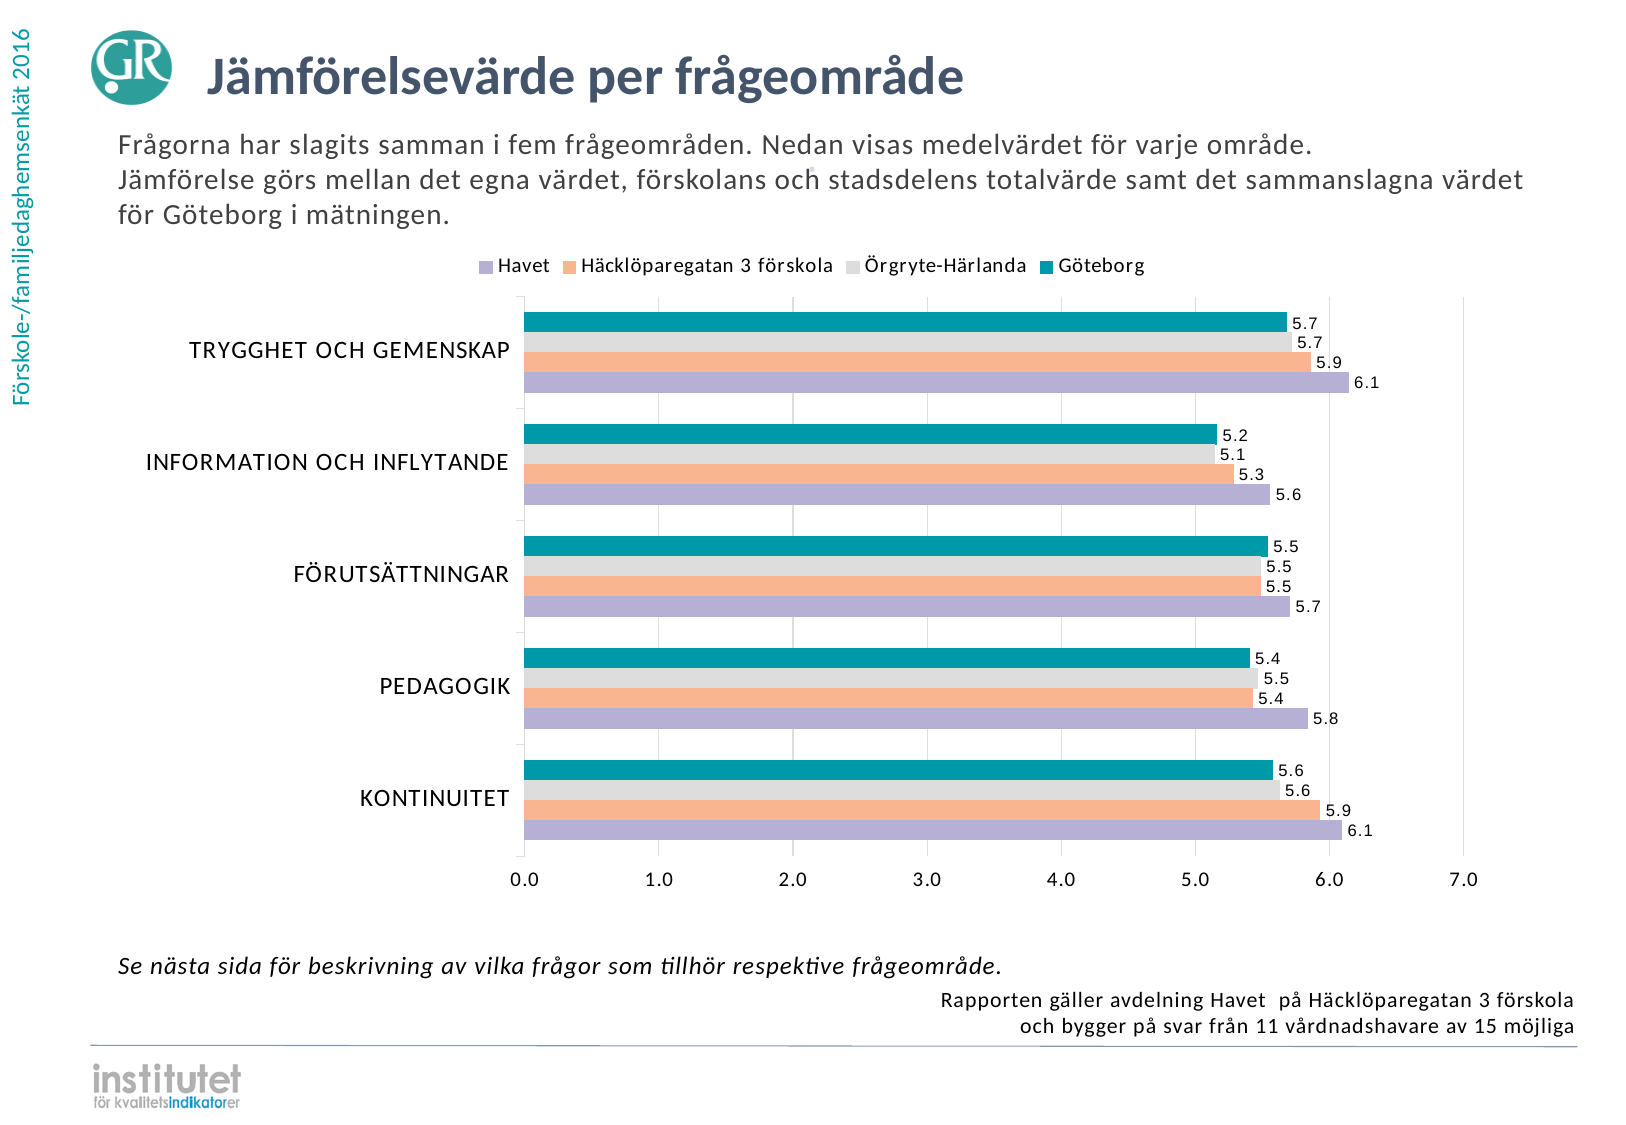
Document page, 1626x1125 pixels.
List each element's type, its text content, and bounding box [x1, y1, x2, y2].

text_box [207, 40, 1460, 126]
text_box Frågorna har slagits samman i fem frågeområden. Nedan visas medelvärdet för varje område. Jämförelse görs mellan det egna värdet, förskolans och stadsdelens totalvärde samt det sammanslagna värdet för Göteborg i mätningen. [118, 125, 1537, 277]
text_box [118, 153, 1506, 213]
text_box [118, 905, 1506, 1045]
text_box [118, 240, 1506, 905]
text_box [17, 1043, 1578, 1109]
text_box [118, 1047, 1506, 1052]
